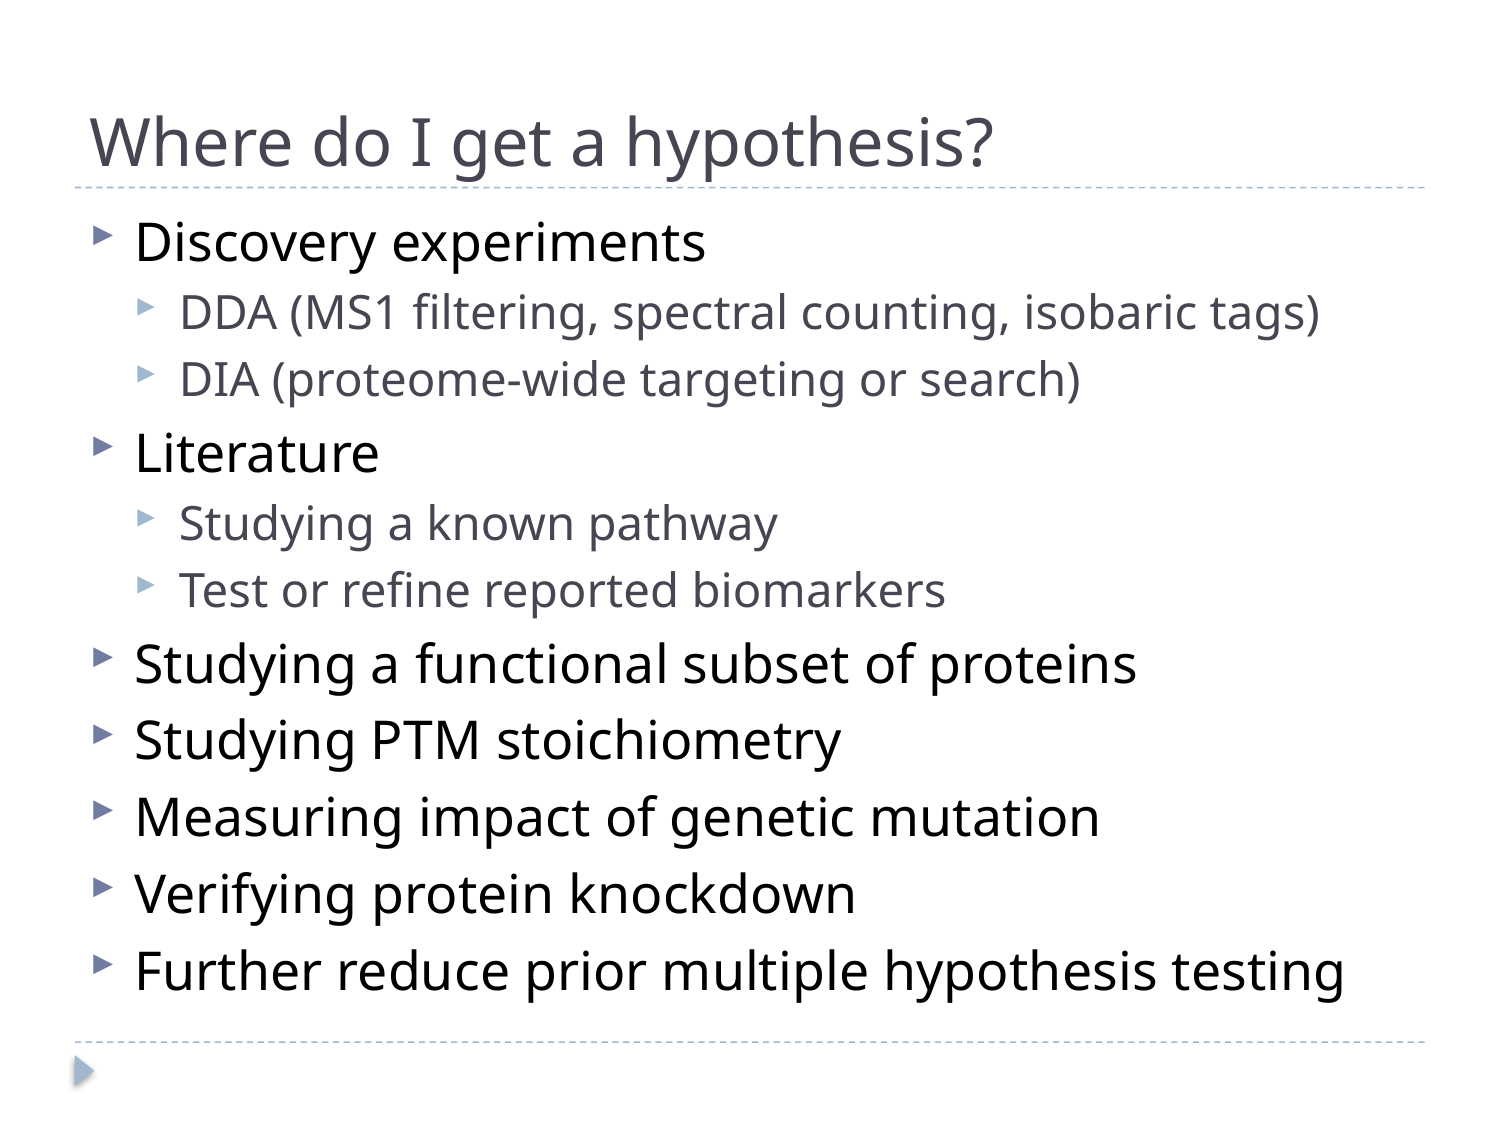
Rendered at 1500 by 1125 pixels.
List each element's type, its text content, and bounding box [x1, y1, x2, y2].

title Where do I get a hypothesis? [75, 24, 1425, 188]
list Discovery experiments DDA (MS1 filtering, spectral counting, isobaric tags) DIA (proteome-wide targeting or search) Literature Studying a known pathway Test or refine reported biomarkers Studying a functional subset of proteins Studying PTM stoichiometry Measuring impact of genetic mutation Verifying protein knockdown Further reduce prior multiple hypothesis testing [75, 200, 1425, 1010]
